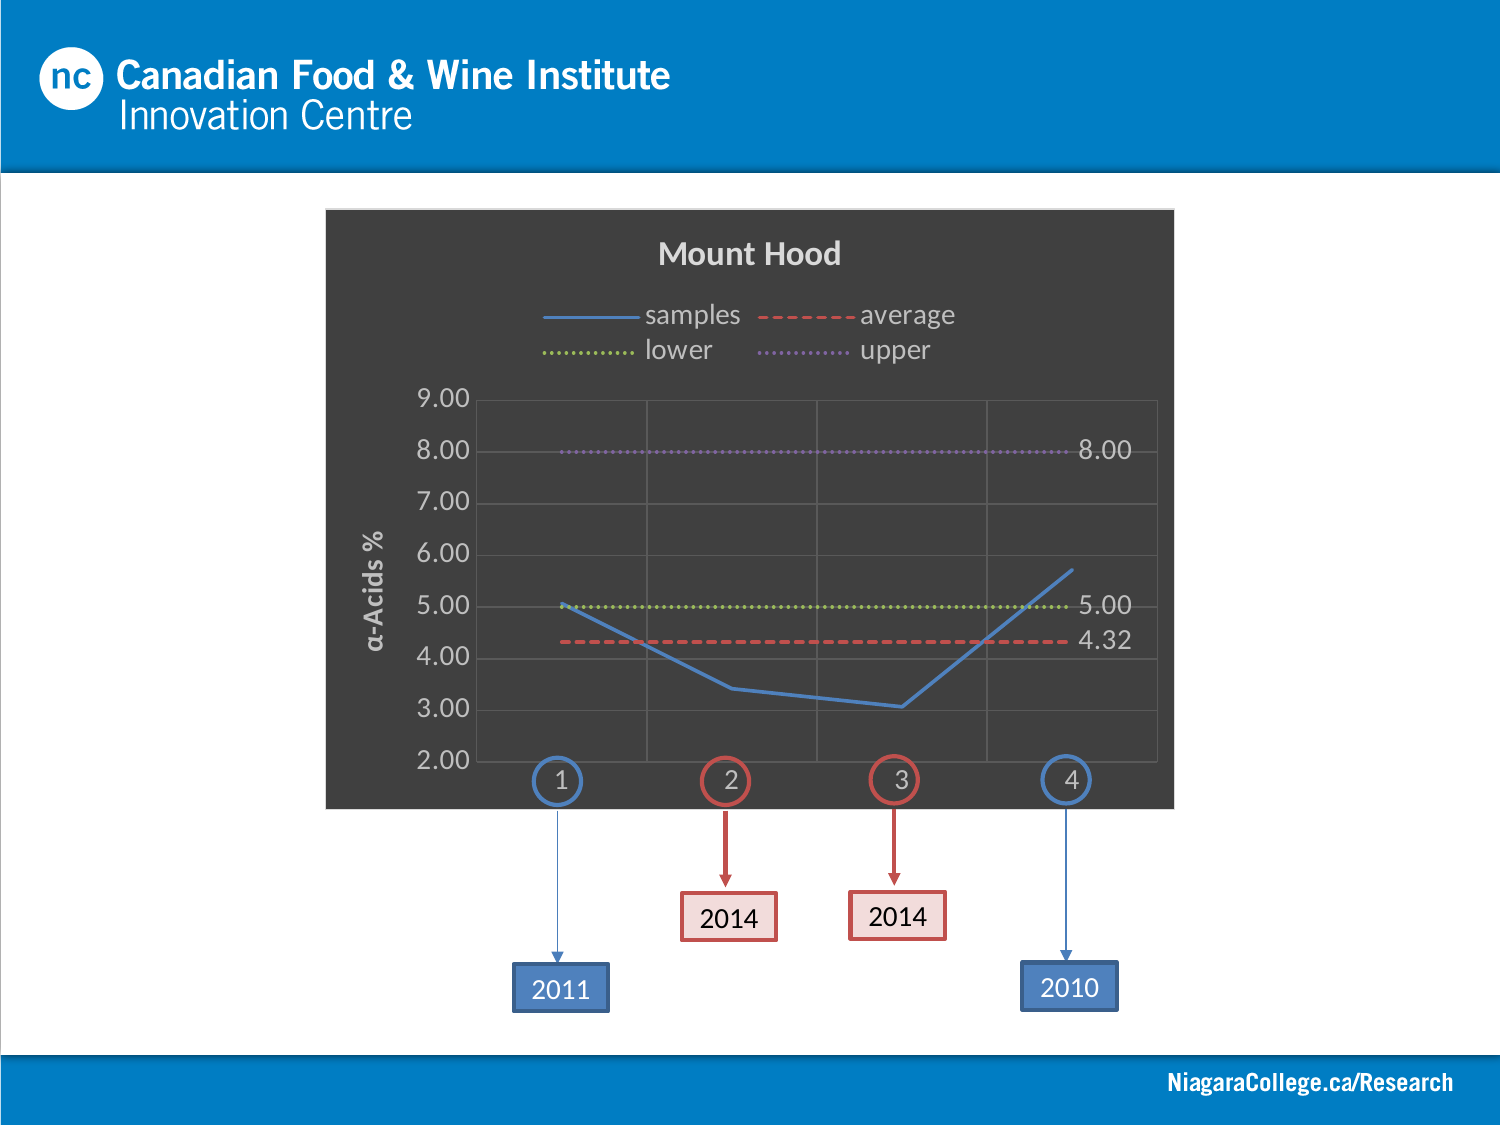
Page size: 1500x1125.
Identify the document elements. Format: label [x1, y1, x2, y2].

picture [0, 0, 1500, 1125]
text_box [513, 755, 1118, 1012]
chart [324, 207, 1176, 811]
